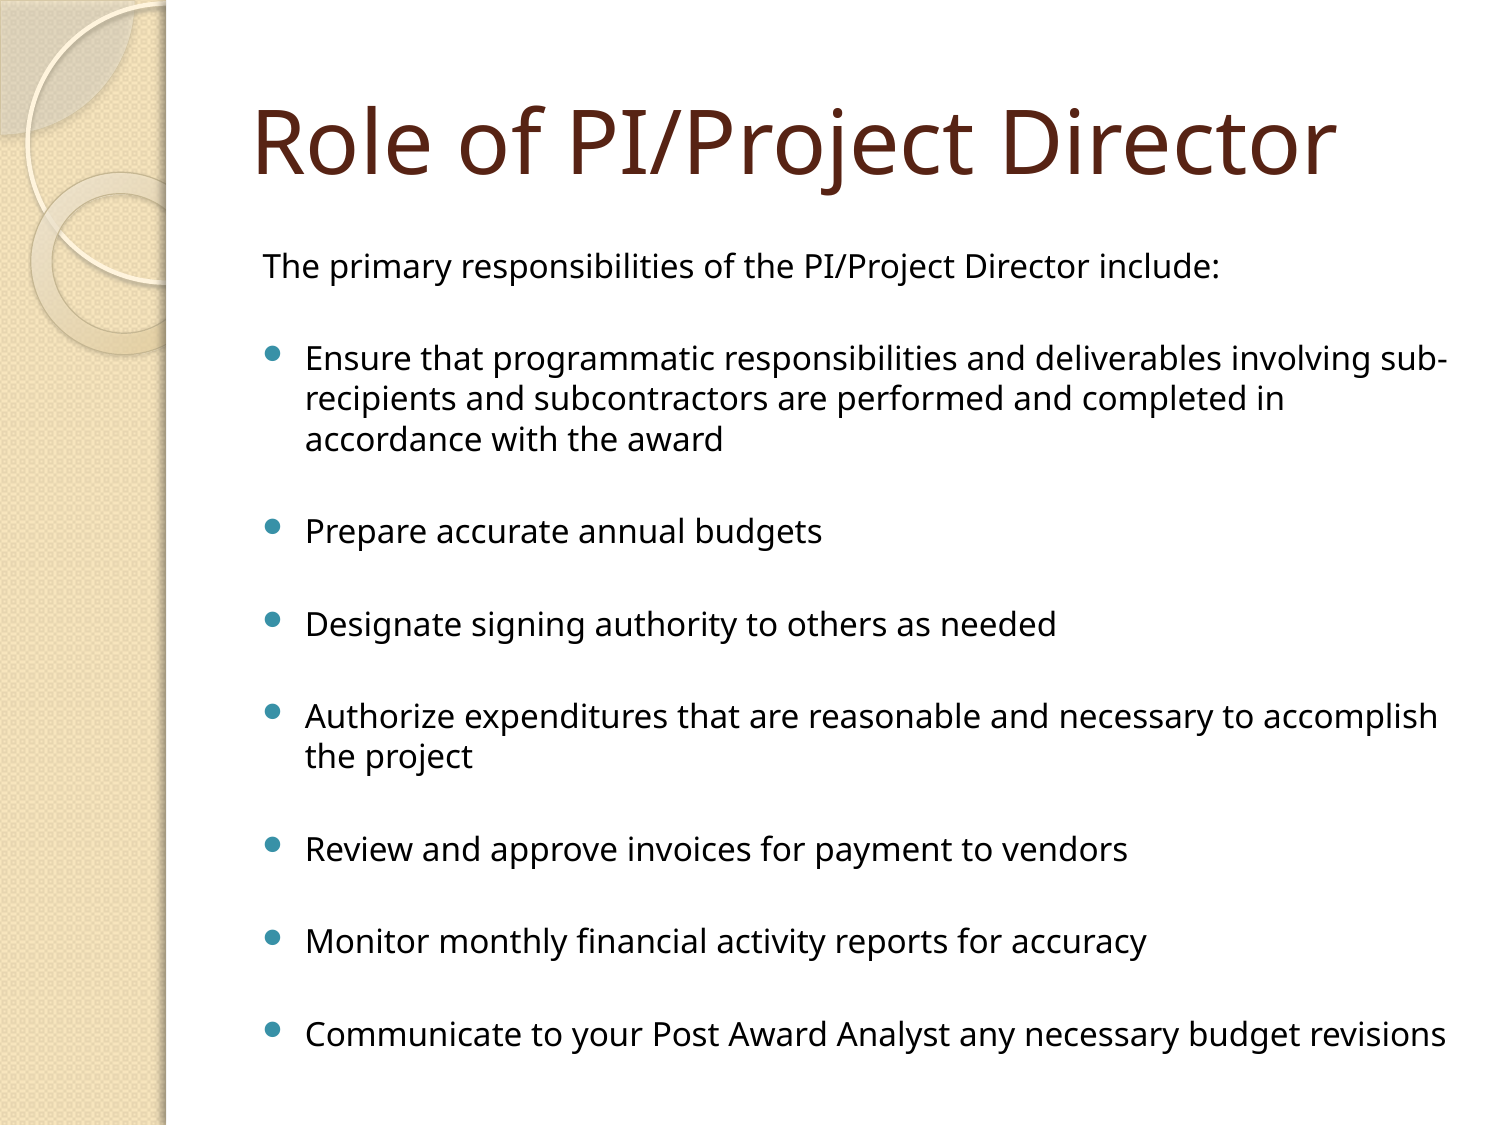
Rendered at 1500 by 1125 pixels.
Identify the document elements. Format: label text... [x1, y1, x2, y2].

list The primary responsibilities of the PI/Project Director include: Ensure that programmatic responsibilities and deliverables involving sub-recipients and subcontractors are performed and completed in accordance with the award Prepare accurate annual budgets Designate signing authority to others as needed Authorize expenditures that are reasonable and necessary to accomplish the project Review and approve invoices for payment to vendors Monitor monthly financial activity reports for accuracy Communicate to your Post Award Analyst any necessary budget revisions [235, 237, 1466, 1100]
title Role of PI/Project Director [235, 45, 1466, 233]
